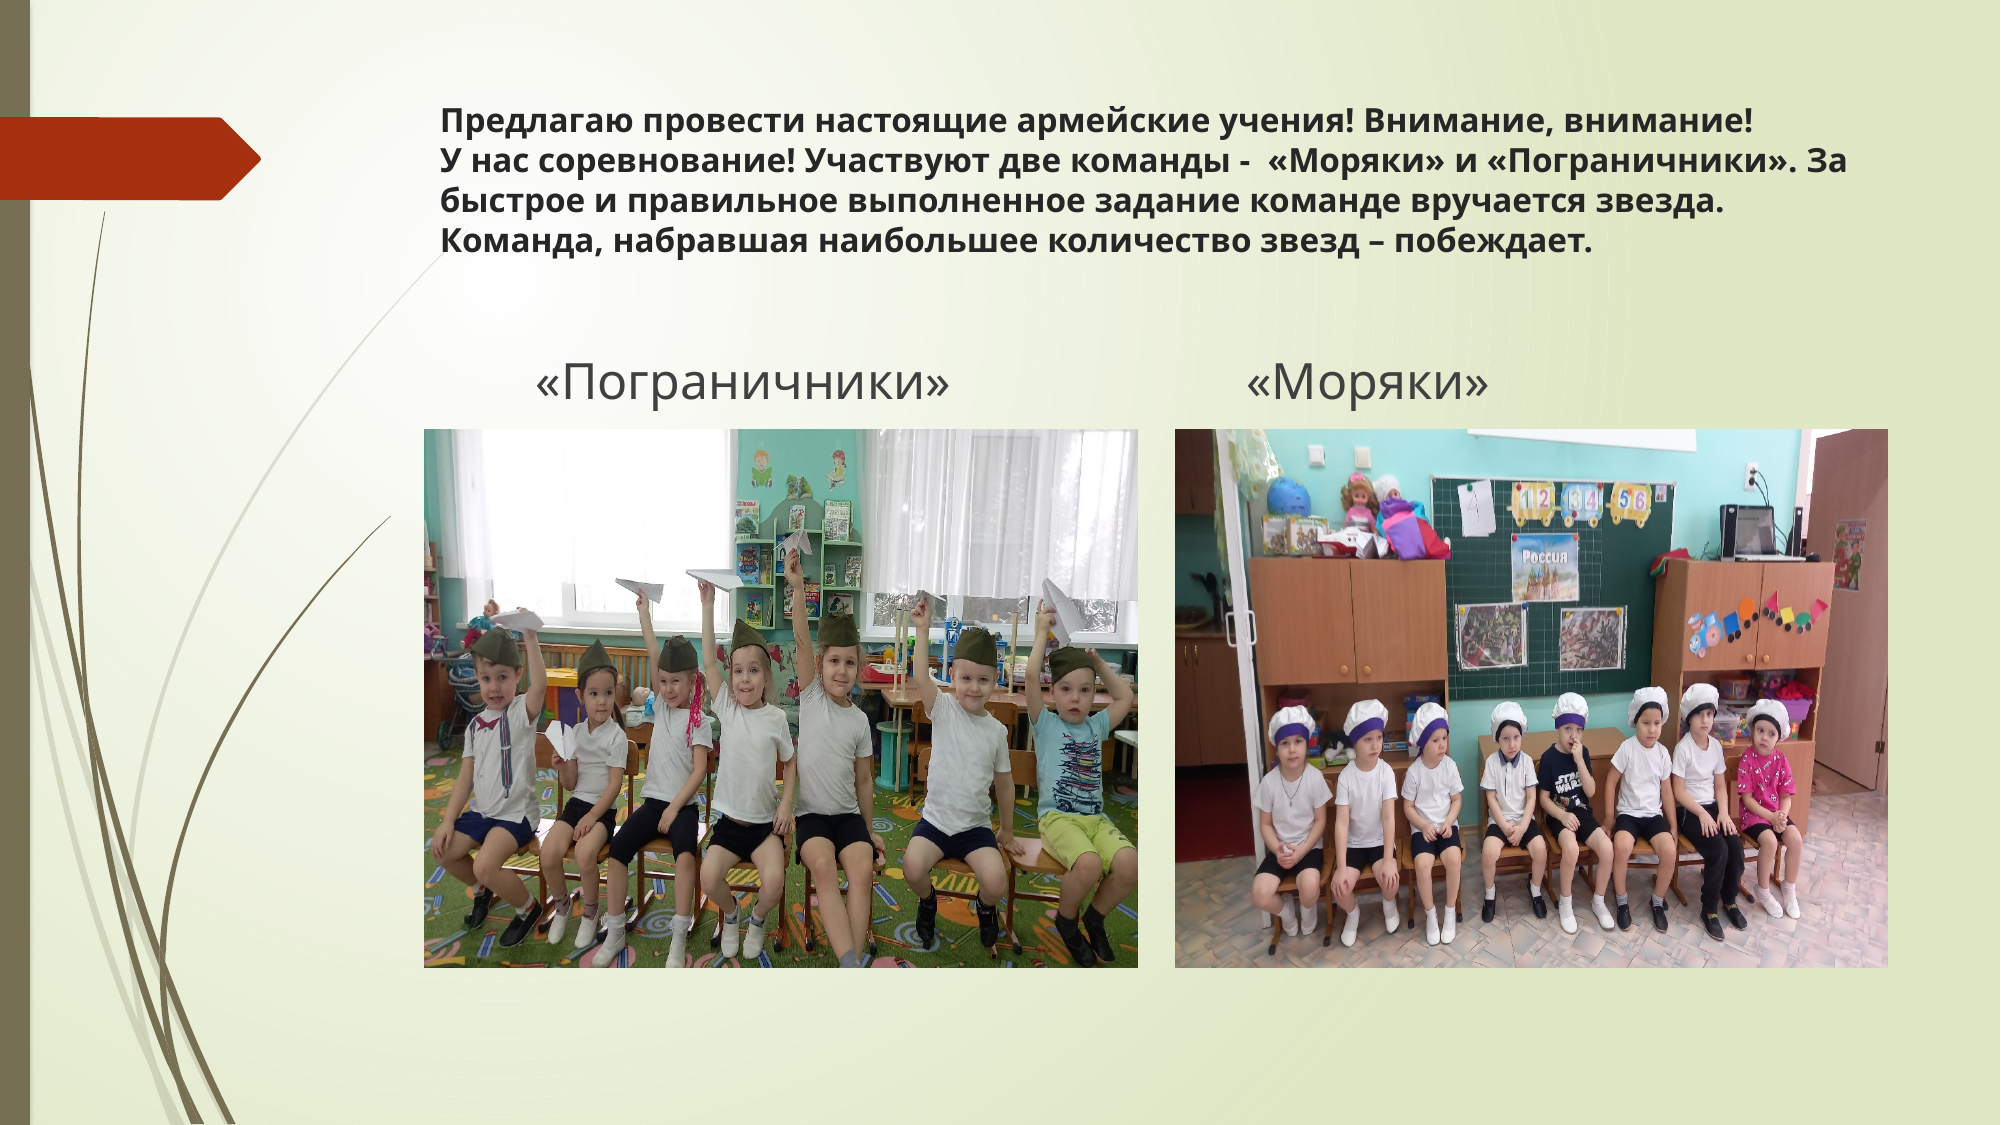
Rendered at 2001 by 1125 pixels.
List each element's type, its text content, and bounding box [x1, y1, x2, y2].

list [1175, 428, 1888, 969]
list «Пограничники» [520, 323, 1176, 418]
title Предлагаю провести настоящие армейские учения! Внимание, внимание! У нас соревнование! Участвуют две команды - «Моряки» и «Пограничники». За быстрое и правильное выполненное задание команде вручается звезда. Команда, набравшая наибольшее количество звезд – побеждает. [424, 91, 1887, 313]
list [424, 428, 1138, 969]
list «Моряки» [1231, 323, 1888, 418]
